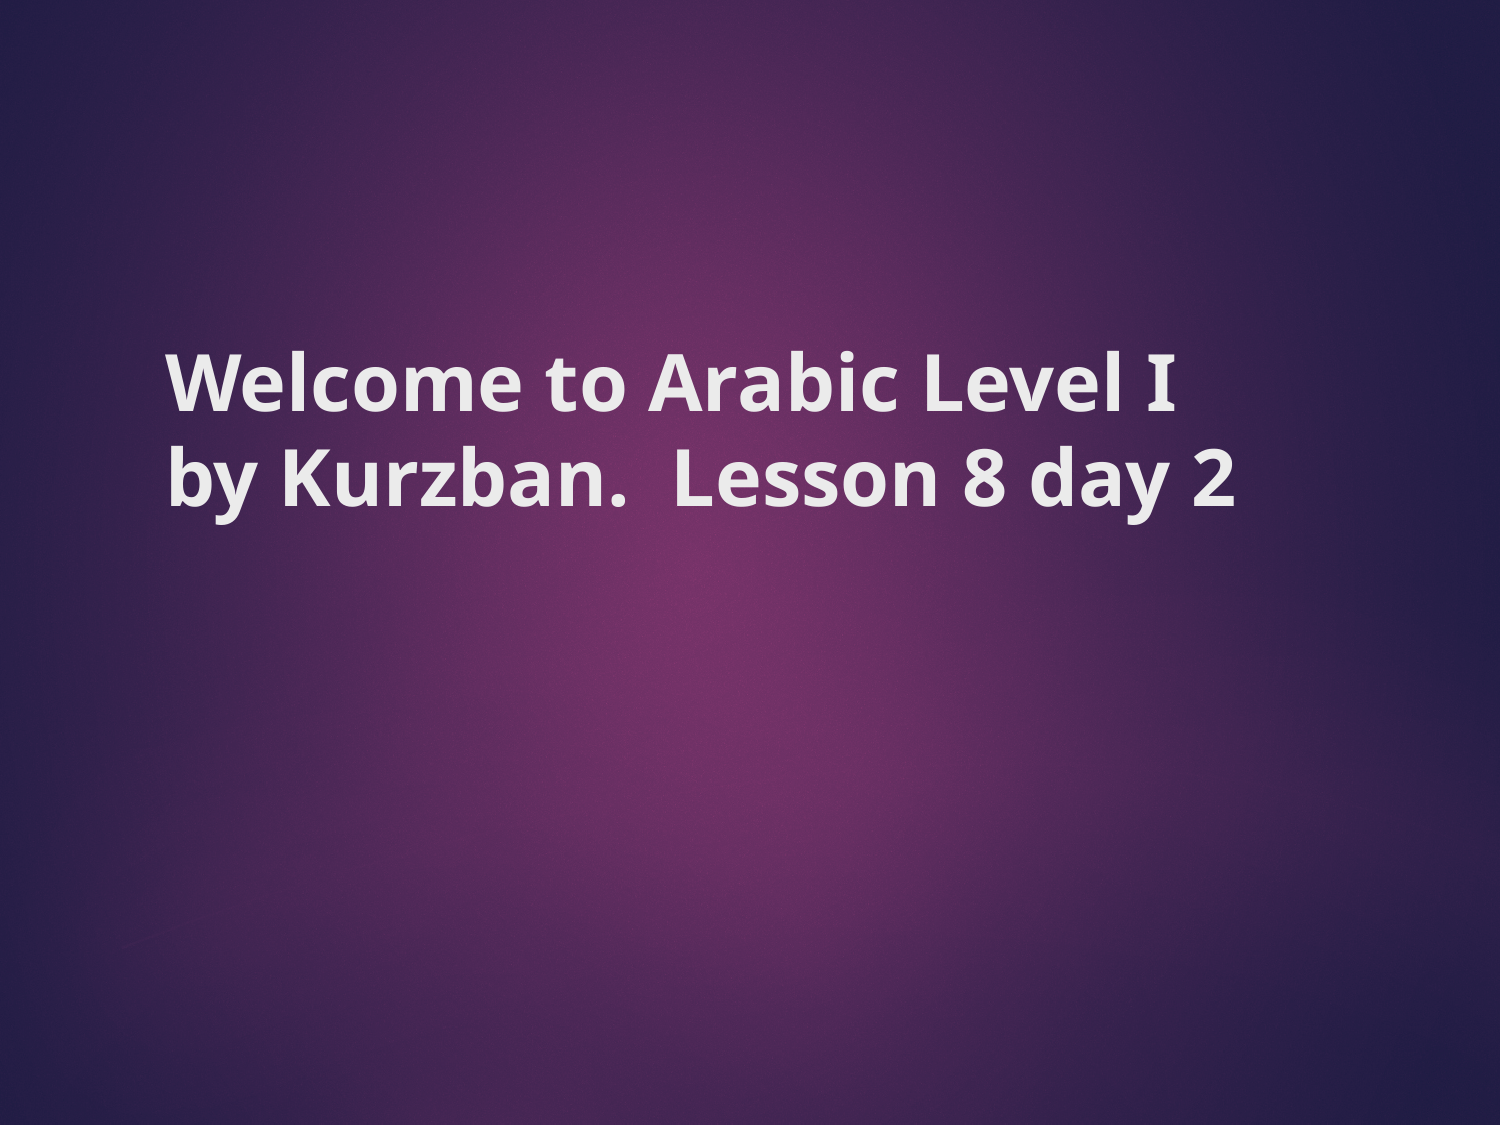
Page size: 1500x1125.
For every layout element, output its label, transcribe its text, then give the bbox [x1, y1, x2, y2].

list [135, 336, 1237, 1025]
title Welcome to Arabic Level I by Kurzban. Lesson 8 day 2 [150, 324, 1308, 555]
